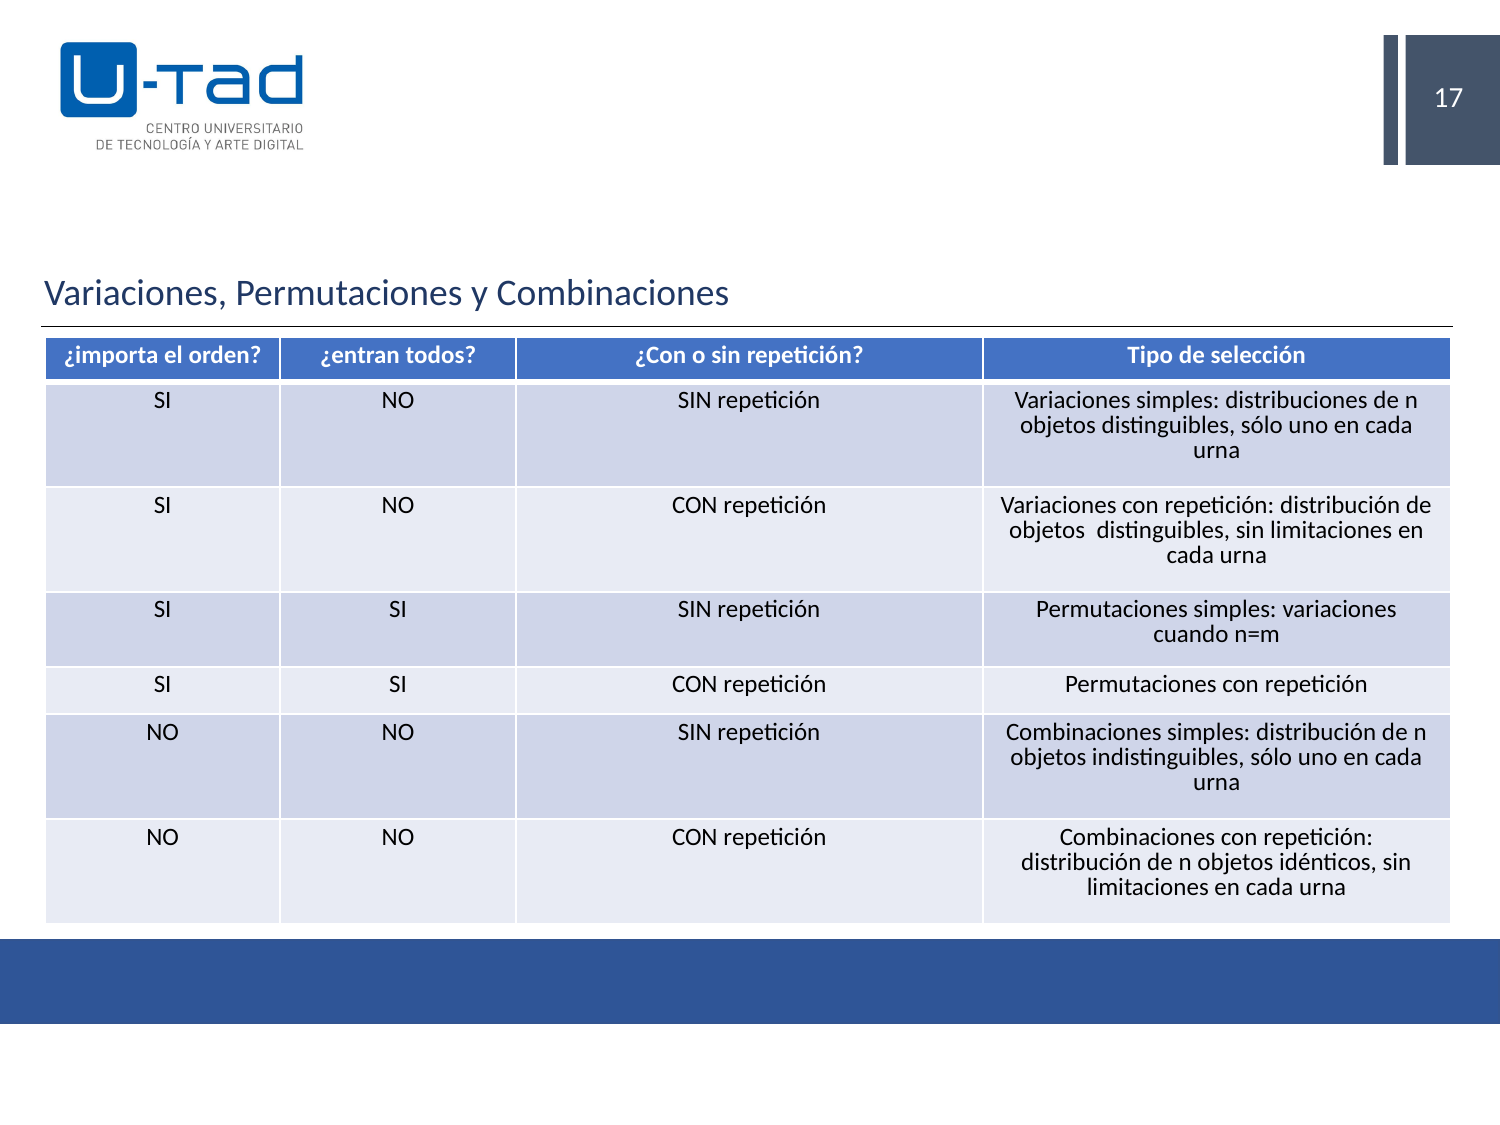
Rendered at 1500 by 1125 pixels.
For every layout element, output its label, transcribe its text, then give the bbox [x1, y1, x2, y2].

table_cell CON repetición [517, 668, 982, 713]
text_box [0, 939, 1500, 1024]
table_cell SIN repetición [517, 715, 982, 818]
table_cell CON repetición [517, 820, 982, 923]
table_cell NO [281, 715, 515, 818]
table_cell Permutaciones con repetición [984, 668, 1450, 713]
table_header ¿importa el orden? [46, 338, 279, 379]
table_cell SI [281, 593, 515, 666]
table_header Tipo de selección [984, 338, 1450, 379]
table_cell SI [46, 593, 279, 666]
table_cell NO [281, 385, 515, 486]
table_cell SIN repetición [517, 385, 982, 486]
table_cell SI [46, 488, 279, 591]
table_cell Variaciones con repetición: distribución de objetos distinguibles, sin limitaciones en cada urna [984, 488, 1450, 591]
table_header ¿entran todos? [281, 338, 515, 379]
table_cell NO [46, 820, 279, 923]
table_cell NO [281, 488, 515, 591]
table_cell SI [46, 385, 279, 486]
table_cell SI [281, 668, 515, 713]
table_cell Permutaciones simples: variaciones cuando n=m [984, 593, 1450, 666]
table_cell NO [281, 820, 515, 923]
text_box Variaciones, Permutaciones y Combinaciones [29, 260, 762, 321]
table_cell NO [46, 715, 279, 818]
table_header ¿Con o sin repetición? [517, 338, 982, 379]
table_cell Combinaciones con repetición: distribución de n objetos idénticos, sin limitaciones en cada urna [984, 820, 1450, 923]
table_cell CON repetición [517, 488, 982, 591]
table_cell SI [46, 668, 279, 713]
table_cell SIN repetición [517, 593, 982, 666]
picture [41, 19, 349, 161]
table_cell Variaciones simples: distribuciones de n objetos distinguibles, sólo uno en cada urna [984, 385, 1450, 486]
table_cell Combinaciones simples: distribución de n objetos indistinguibles, sólo uno en cada urna [984, 715, 1450, 818]
